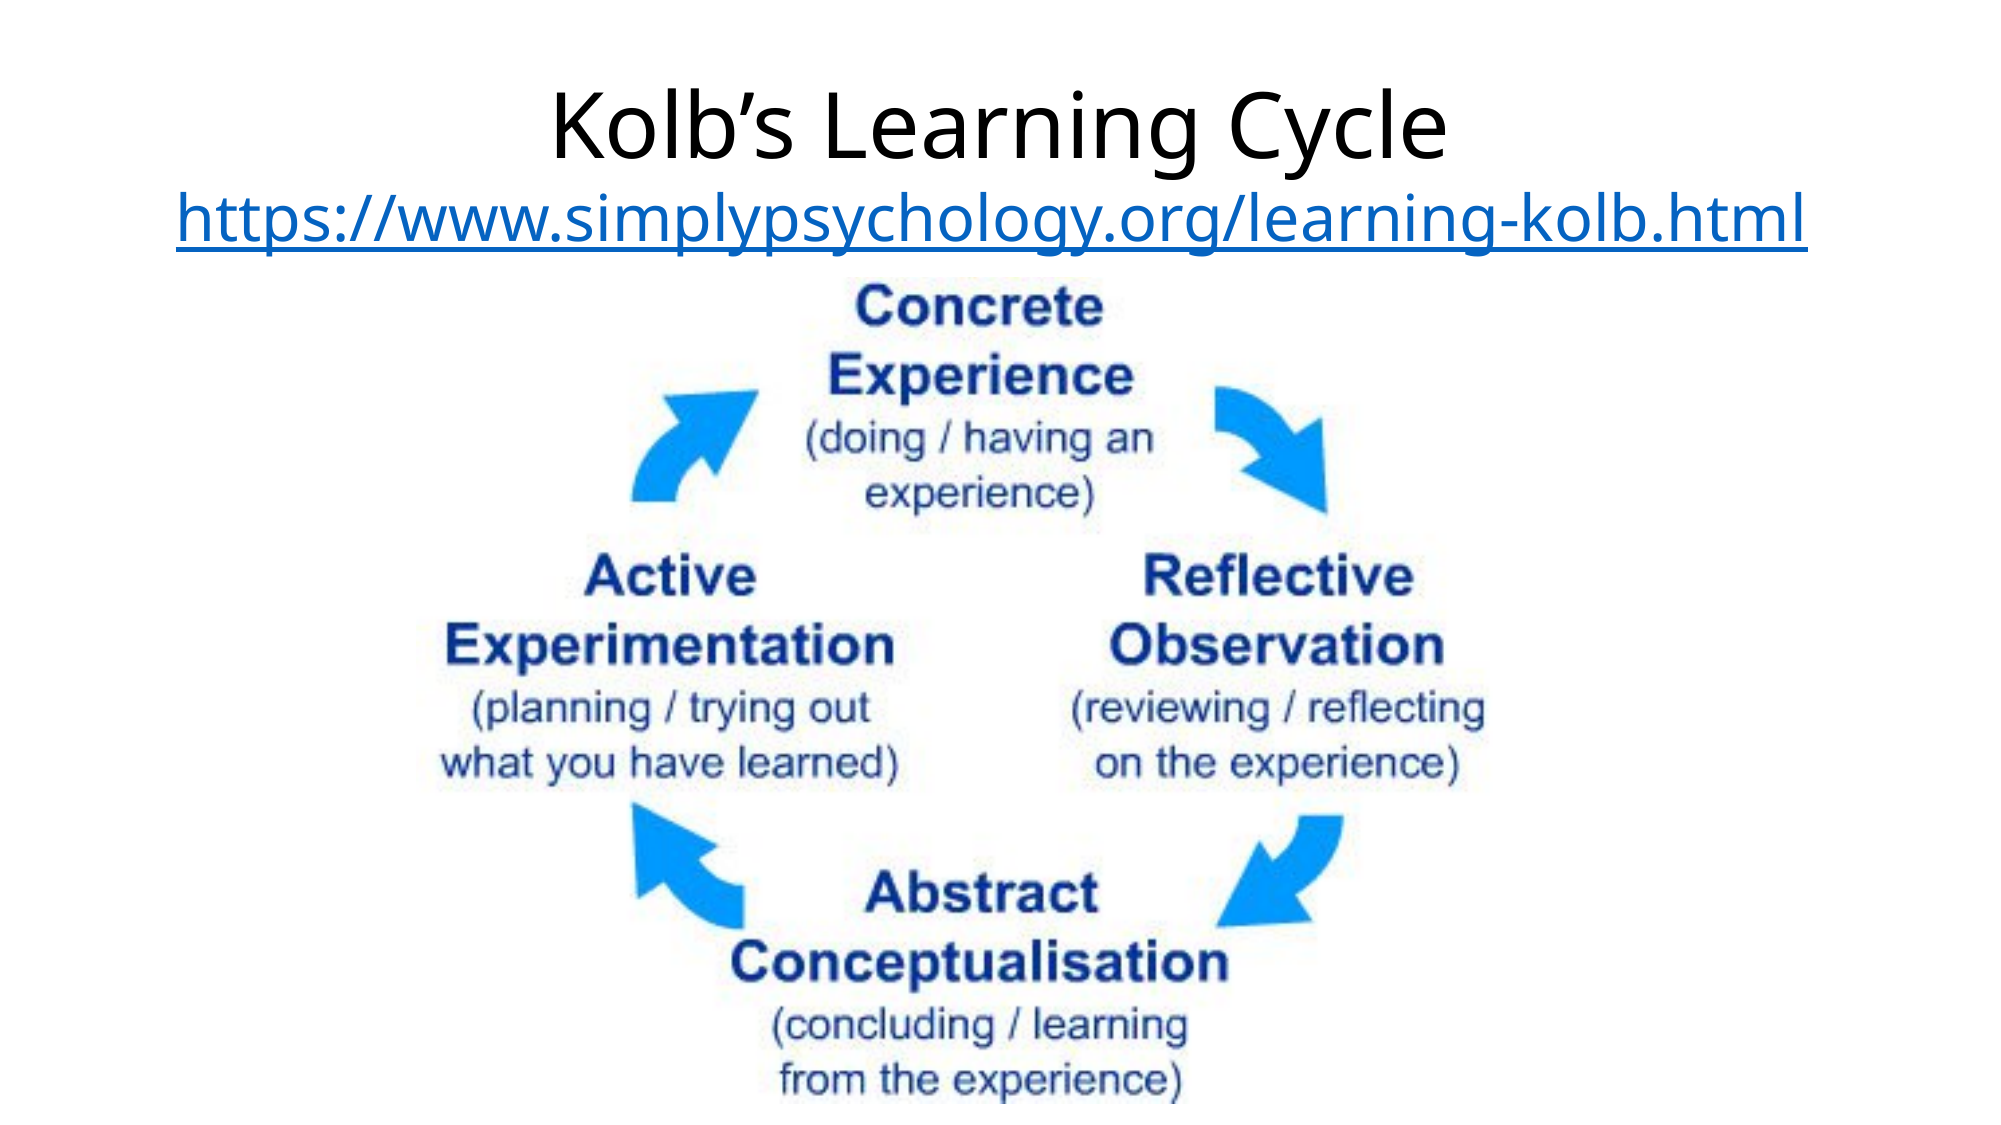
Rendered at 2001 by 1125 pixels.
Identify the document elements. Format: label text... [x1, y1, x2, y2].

title Kolb’s Learning Cycle https://www.simplypsychology.org/learning-kolb.html [137, 59, 1863, 278]
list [416, 277, 1495, 1104]
